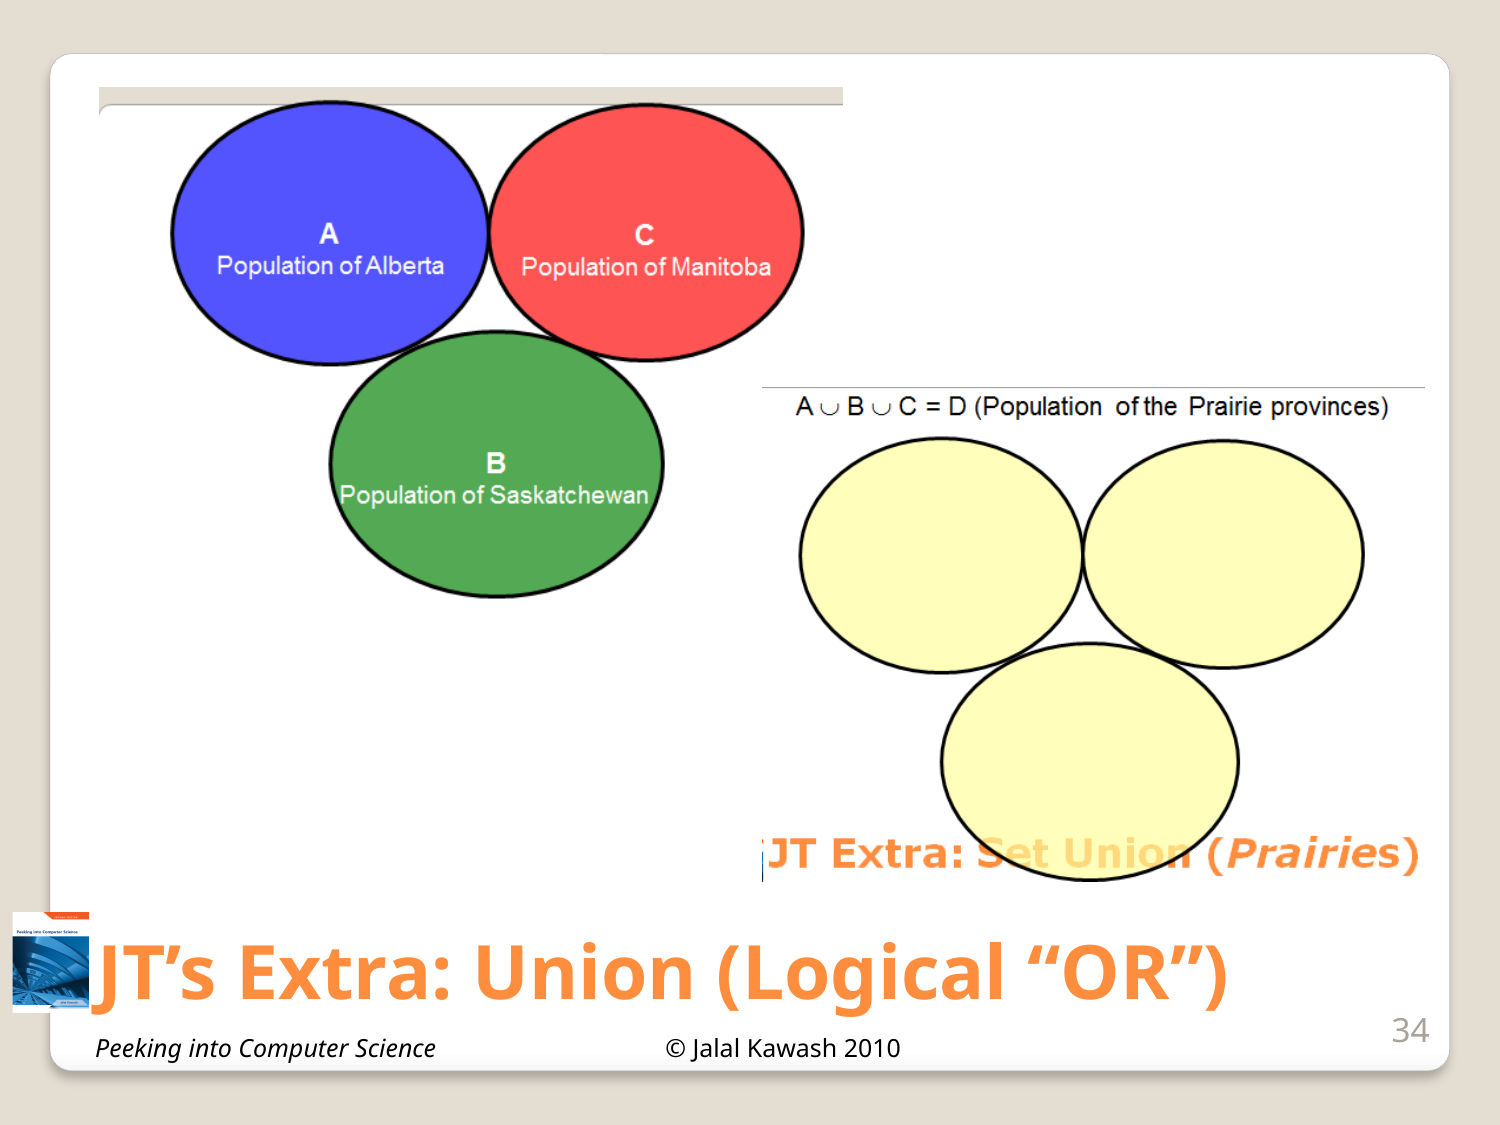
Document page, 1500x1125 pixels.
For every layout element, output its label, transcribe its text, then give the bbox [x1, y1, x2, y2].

picture [12, 912, 82, 1013]
picture [99, 87, 1426, 882]
slide_number 34 [1369, 1002, 1445, 1063]
title JT’s Extra: Union (Logical “OR”) [82, 849, 1425, 1023]
